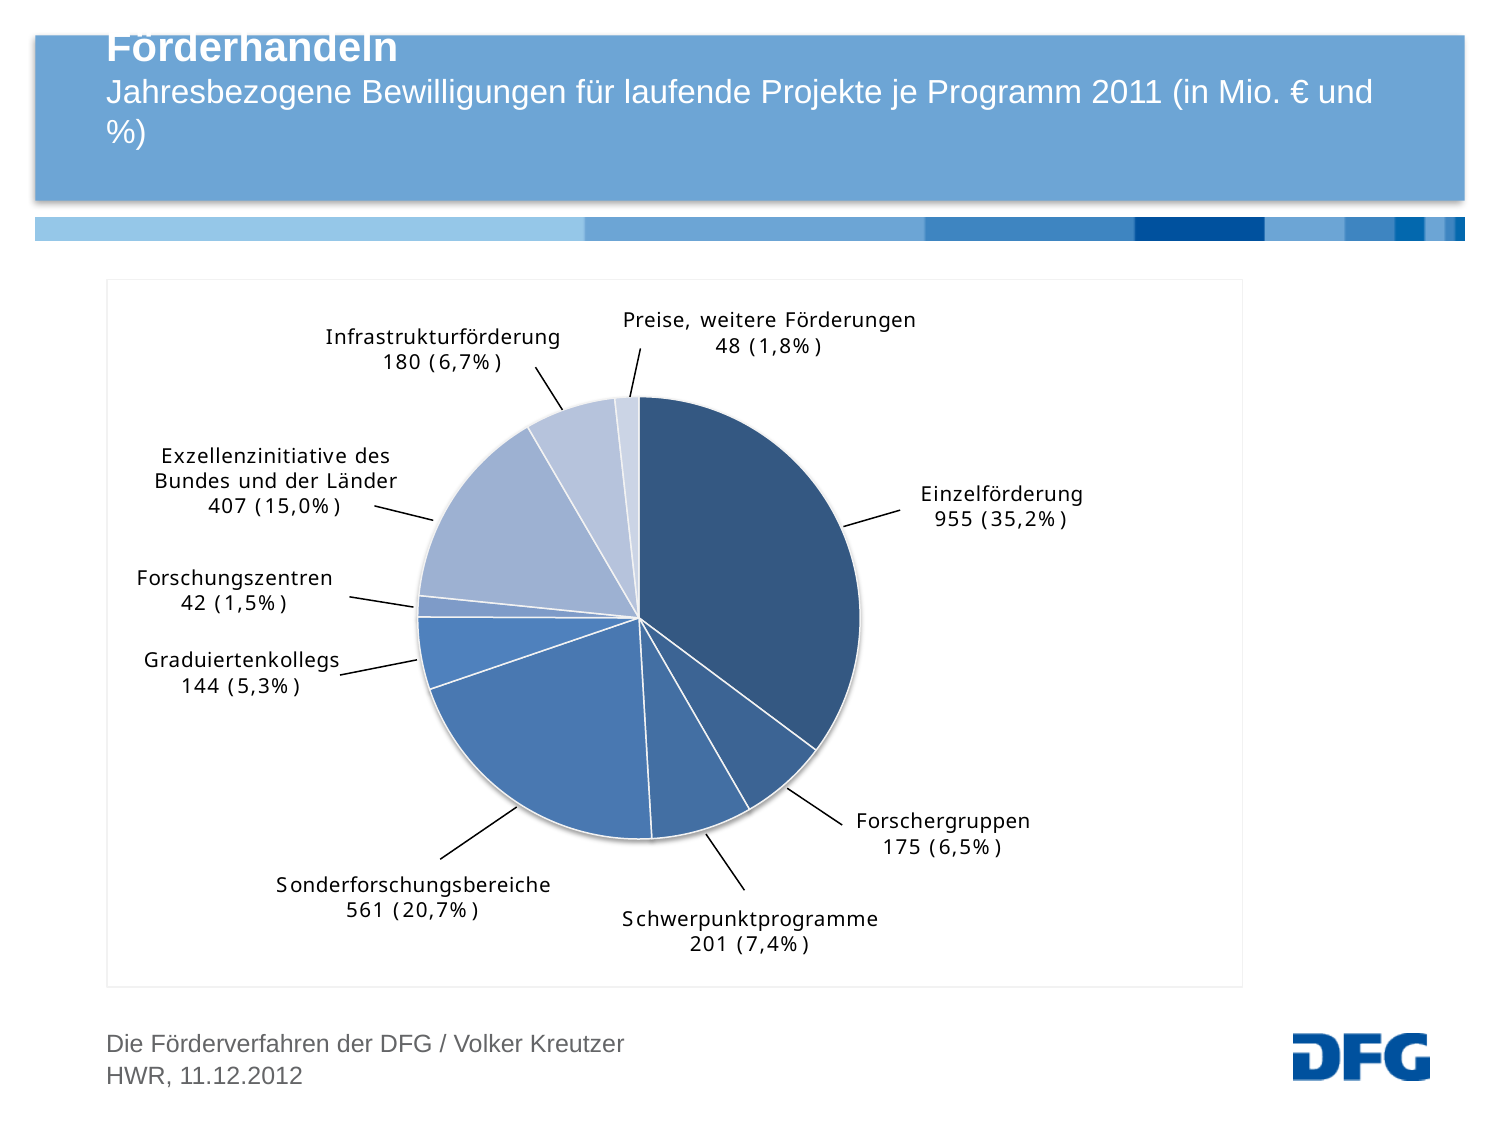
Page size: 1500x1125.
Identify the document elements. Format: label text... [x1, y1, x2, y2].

picture [105, 278, 1244, 988]
title Förderhandeln Jahresbezogene Bewilligungen für laufende Projekte je Programm 2011 (in Mio. € und %) [105, 42, 1406, 151]
picture [35, 217, 1465, 241]
footer Die Förderverfahren der DFG / Volker Kreutzer [106, 1027, 1150, 1060]
picture [1293, 1033, 1430, 1081]
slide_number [106, 1060, 1150, 1100]
